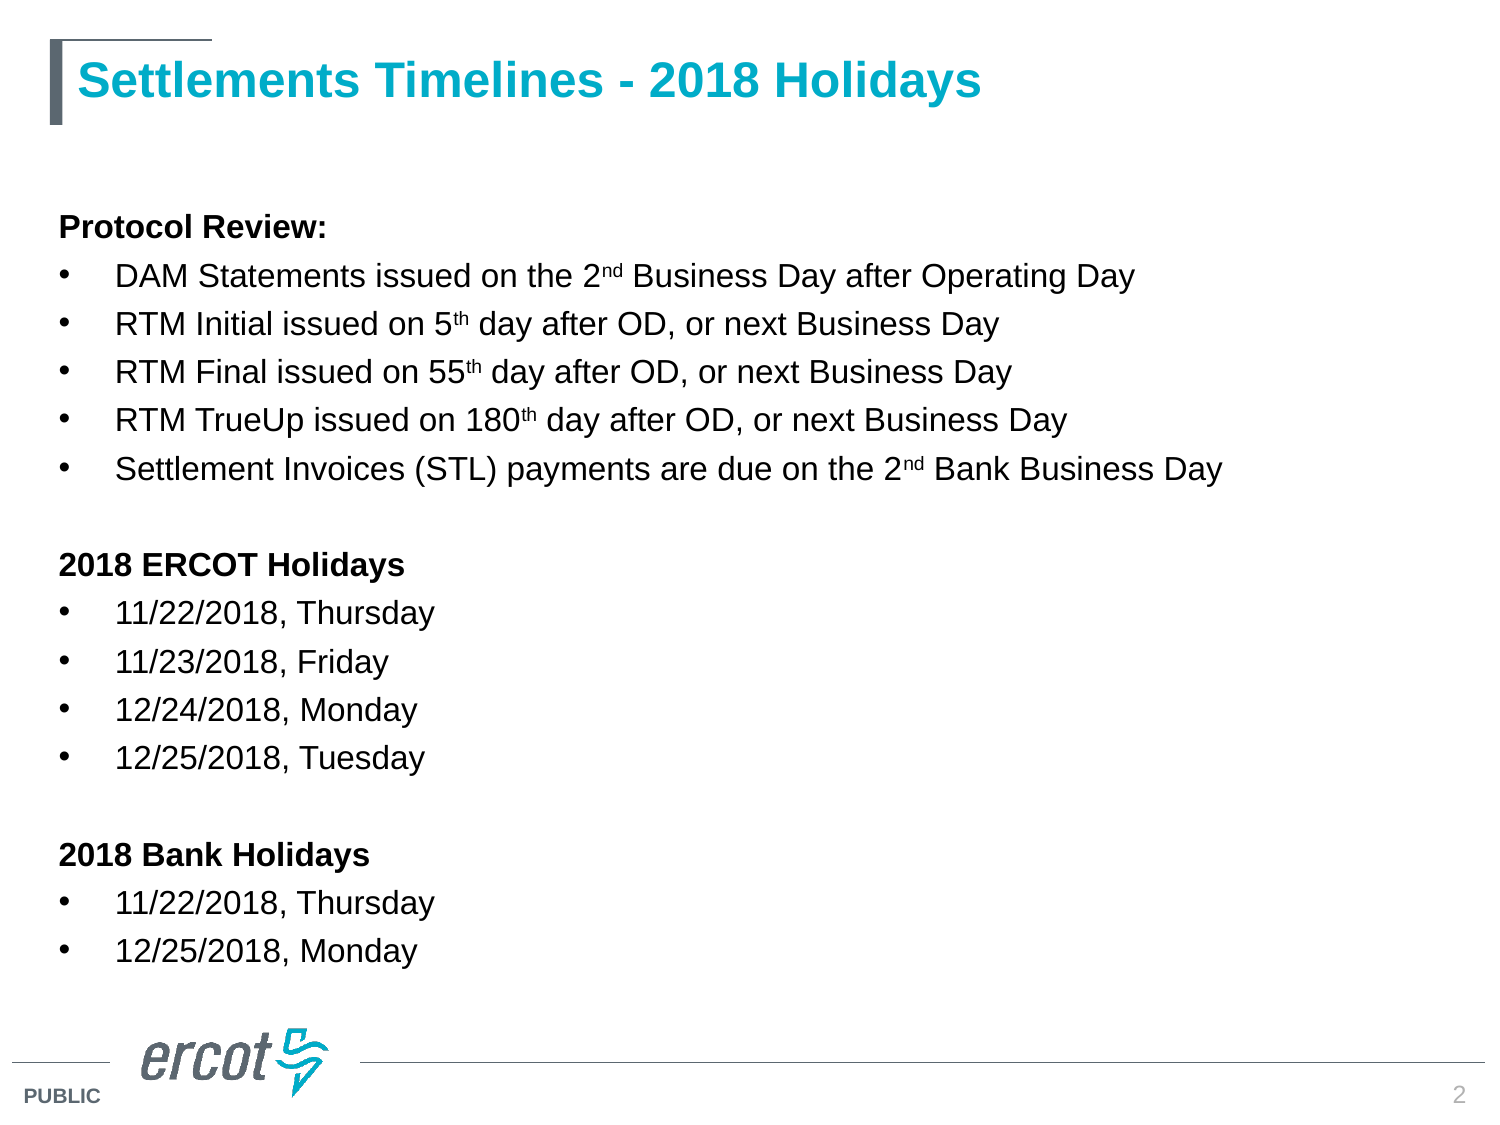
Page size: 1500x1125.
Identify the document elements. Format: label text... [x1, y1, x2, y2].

picture [137, 1038, 332, 1100]
title Settlements Timelines - 2018 Holidays [62, 39, 1450, 138]
slide_number 2 [1437, 1076, 1475, 1112]
list Protocol Review: DAM Statements issued on the 2nd Business Day after Operating Day RTM Initial issued on 5th day after OD, or next Business Day RTM Final issued on 55th day after OD, or next Business Day RTM TrueUp issued on 180th day after OD, or next Business Day Settlement Invoices (STL) payments are due on the 2nd Bank Business Day 2018 ERCOT Holidays 11/22/2018, Thursday 11/23/2018, Friday 12/24/2018, Monday 12/25/2018, Tuesday 2018 Bank Holidays 11/22/2018, Thursday 12/25/2018, Monday [43, 149, 1469, 1038]
